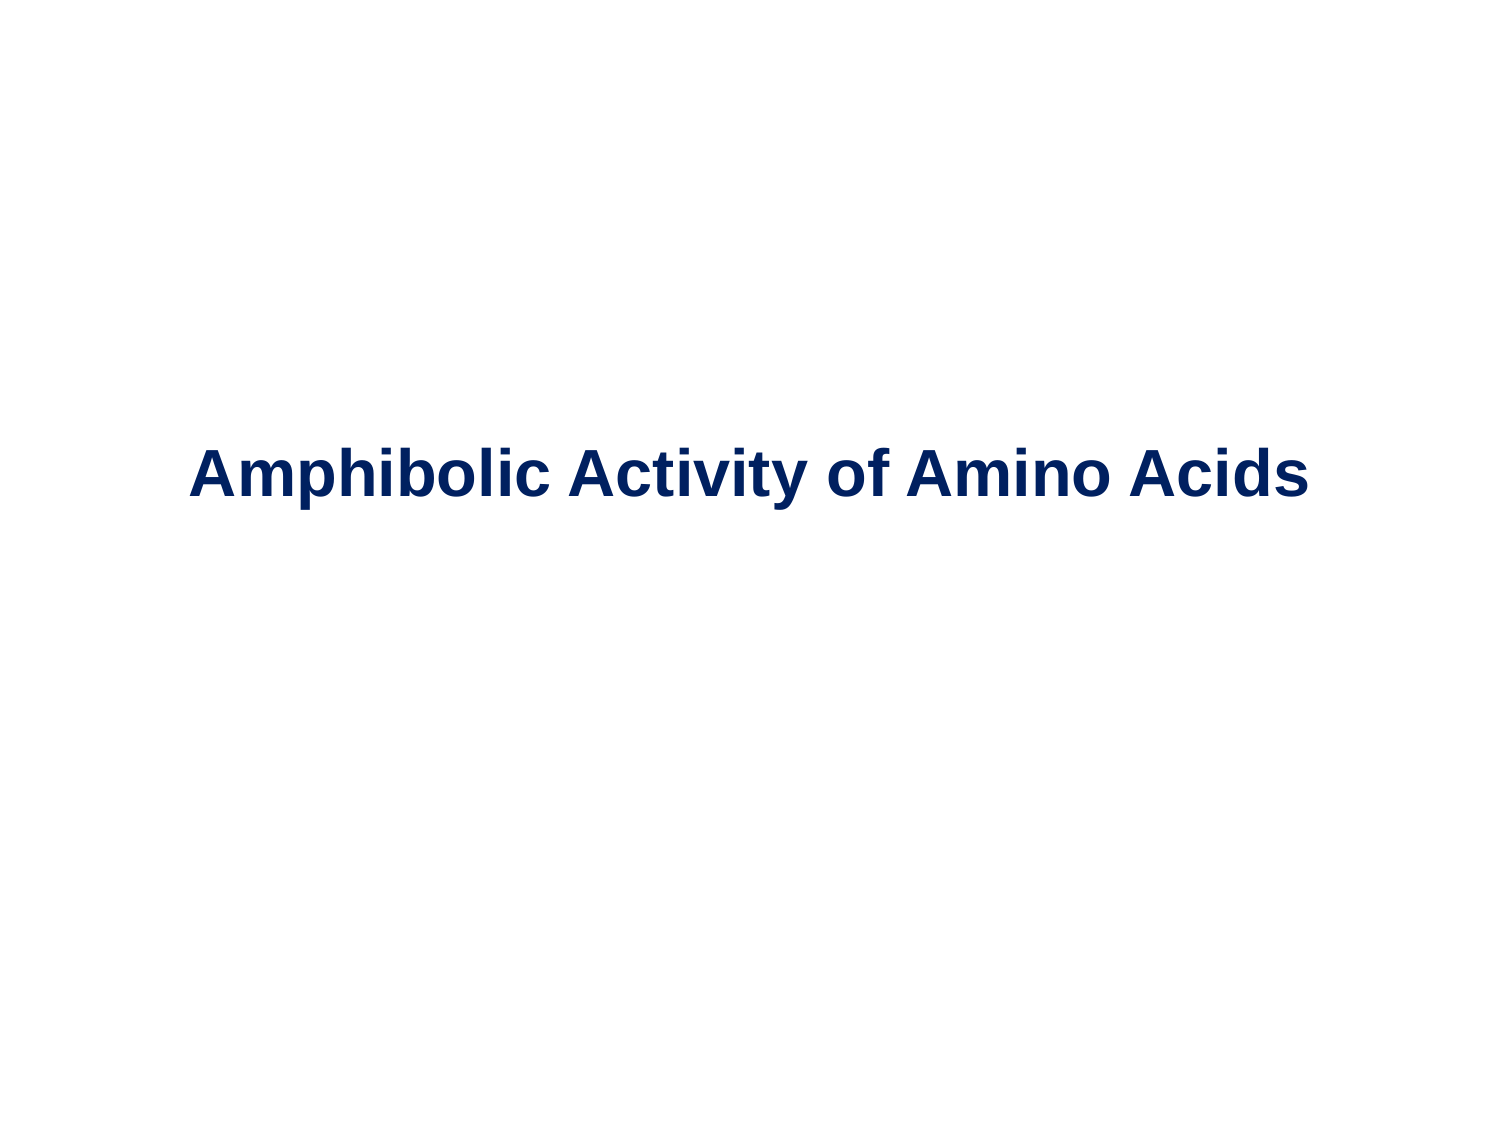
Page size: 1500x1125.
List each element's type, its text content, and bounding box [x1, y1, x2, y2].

title Amphibolic Activity of Amino Acids [112, 349, 1388, 591]
